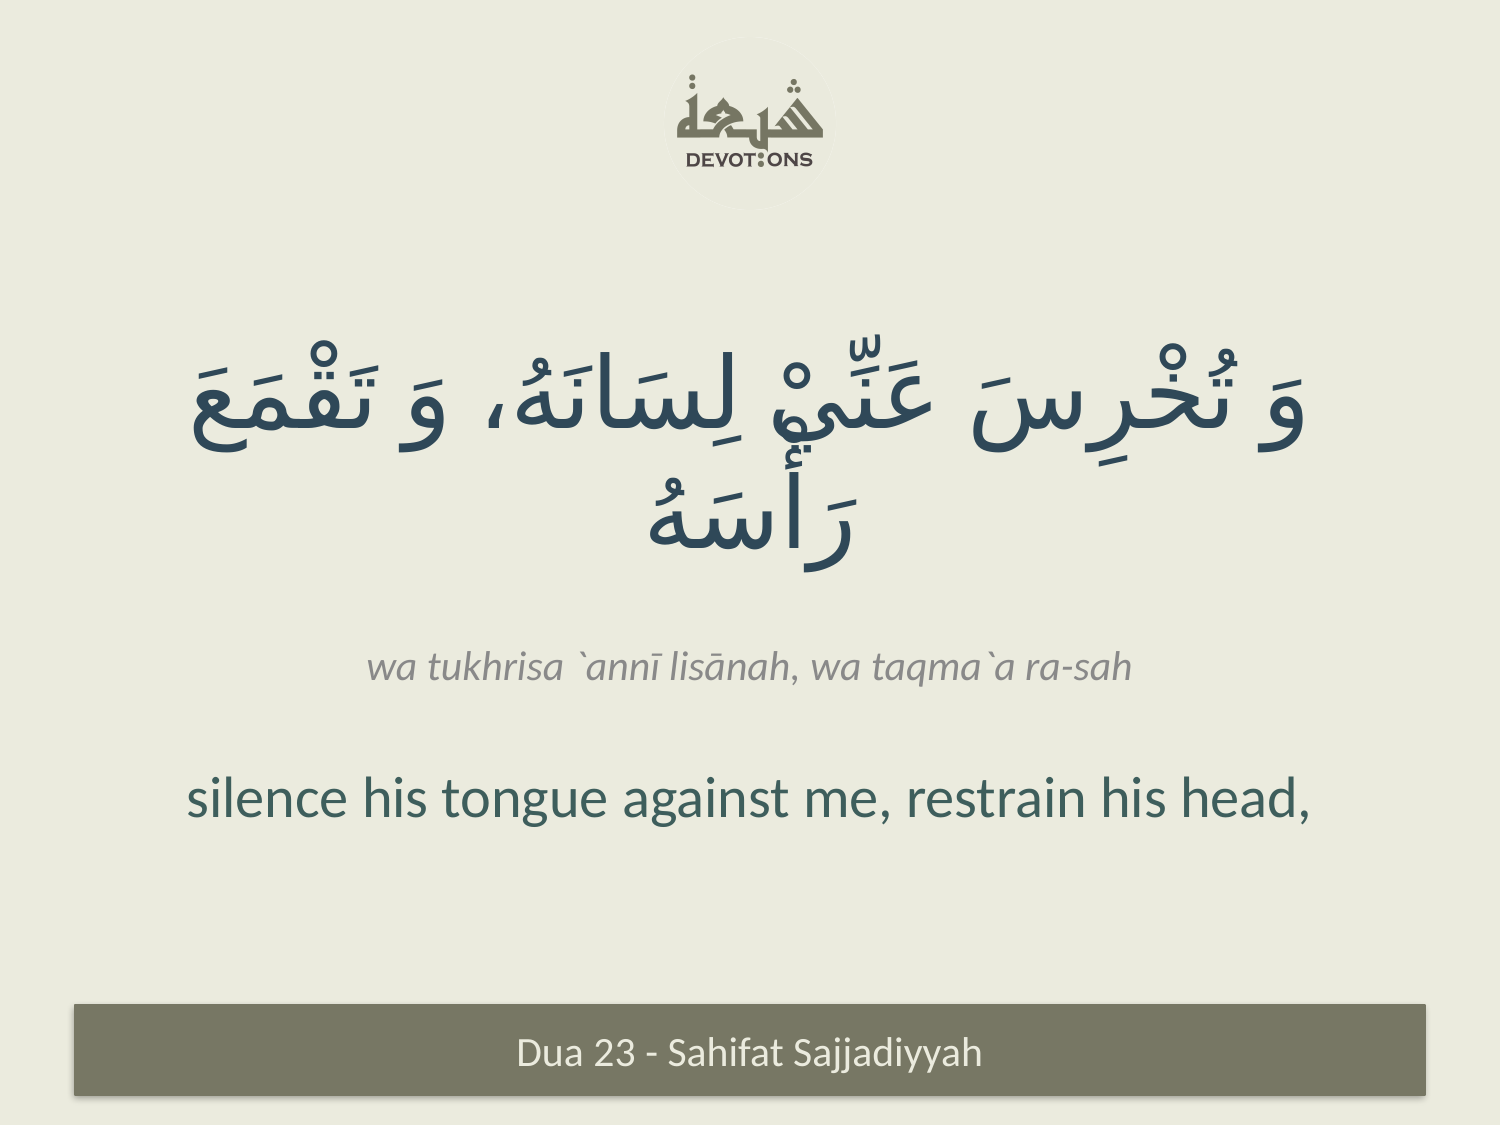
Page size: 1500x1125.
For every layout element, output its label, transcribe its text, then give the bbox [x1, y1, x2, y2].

text_box وَ تُخْرِسَ عَنِّيْ لِسَانَهُ، وَ تَقْمَعَ رَأْسَهُ wa tukhrisa `annī lisānah, wa taqma`a ra-sah silence his tongue against me, restrain his head, [74, 321, 1425, 836]
text_box Dua 23 - Sahifat Sajjadiyyah [501, 1017, 999, 1083]
text_box [74, 1004, 1426, 1096]
picture [656, 29, 844, 218]
